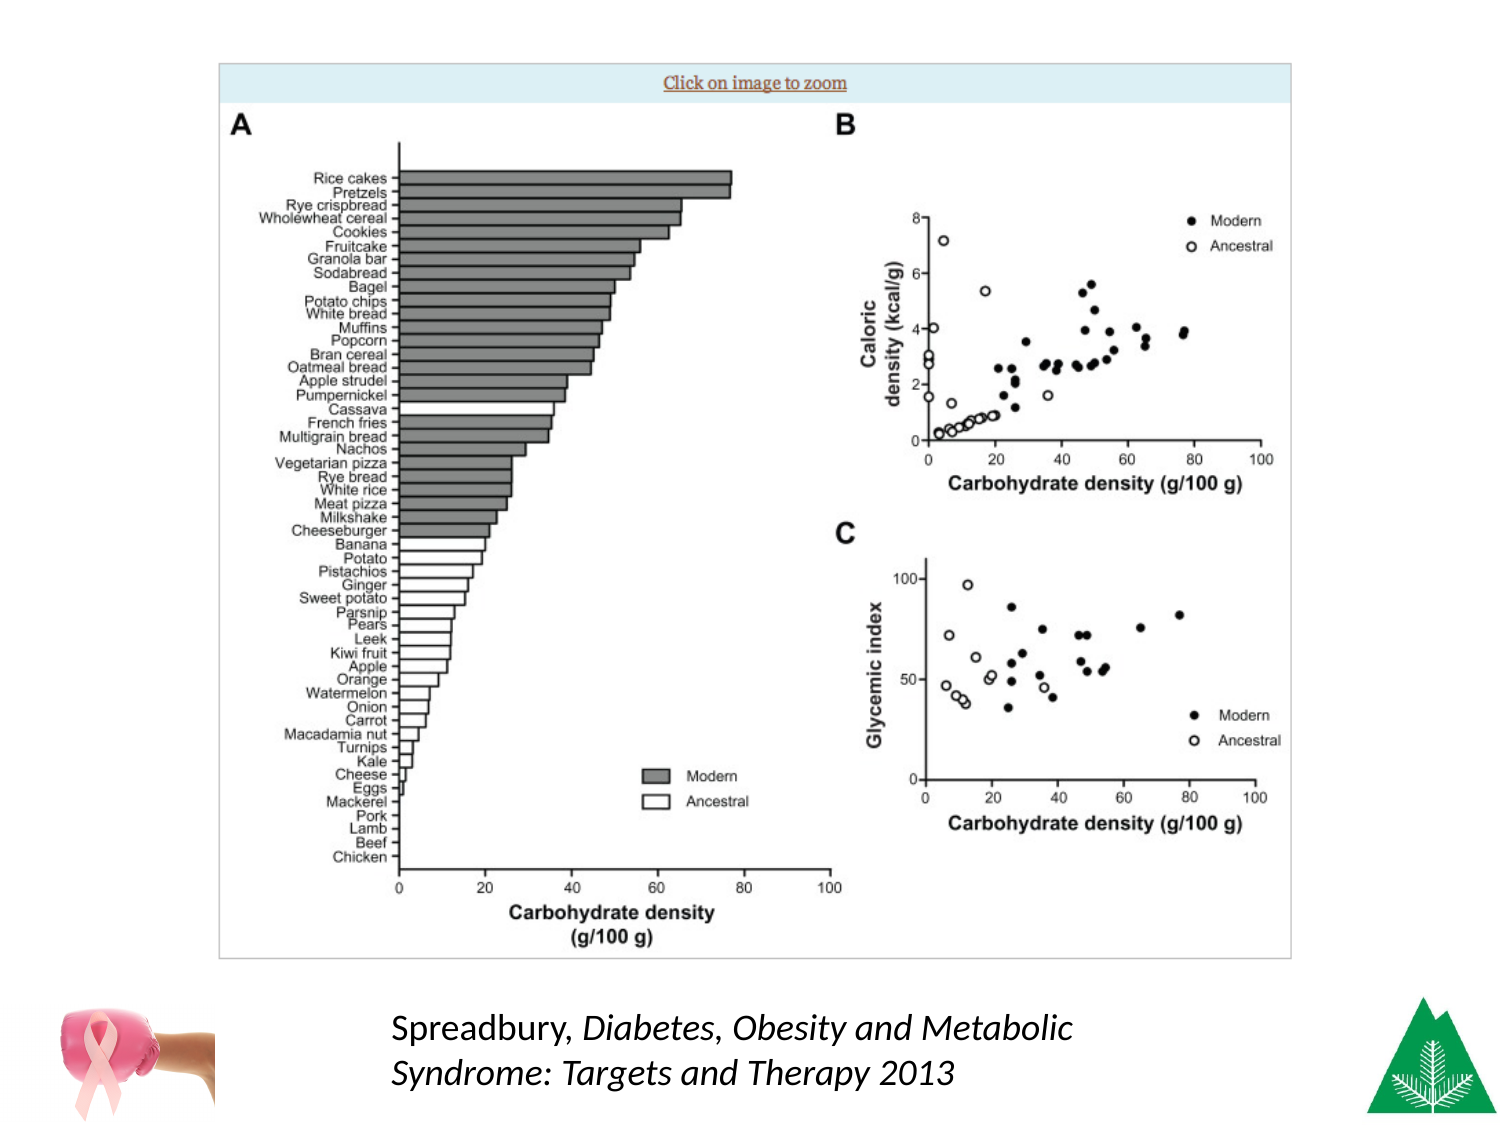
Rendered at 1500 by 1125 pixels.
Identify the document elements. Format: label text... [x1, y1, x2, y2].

picture [205, 48, 1304, 969]
picture [1355, 980, 1500, 1125]
picture [0, 1004, 215, 1122]
text_box Spreadbury, Diabetes, Obesity and Metabolic Syndrome: Targets and Therapy 2013 [376, 995, 1226, 1101]
